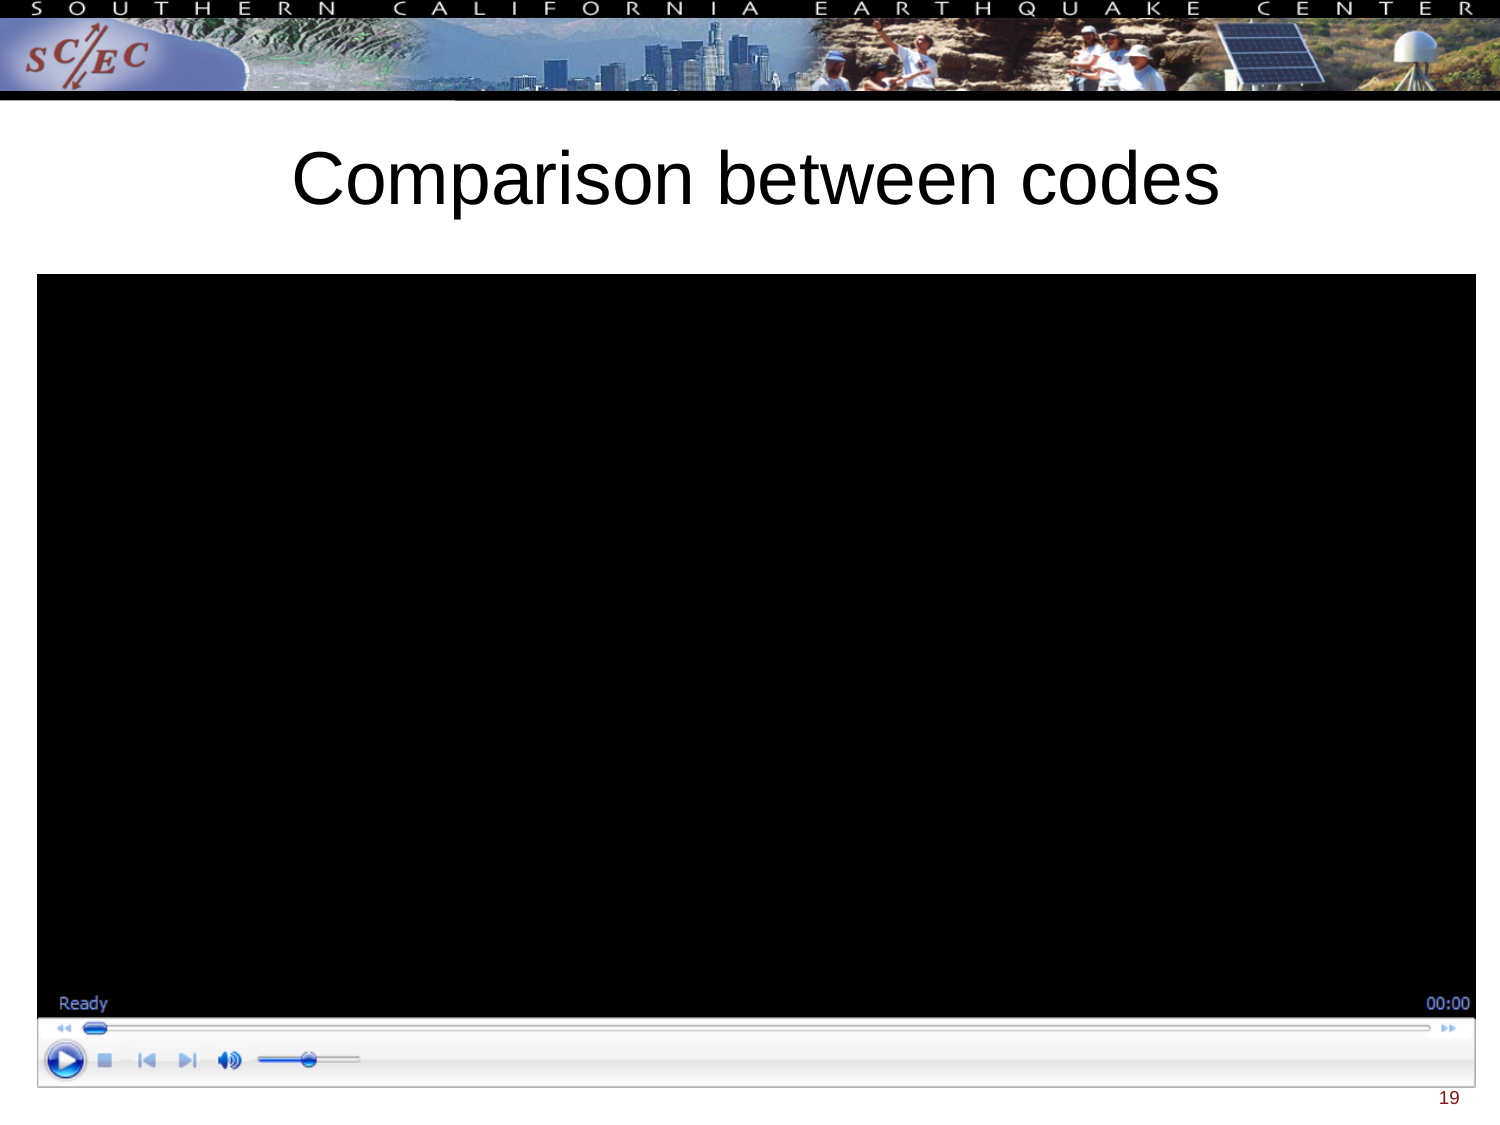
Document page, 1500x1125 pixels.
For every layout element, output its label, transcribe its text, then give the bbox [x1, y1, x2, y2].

picture [37, 274, 1476, 1088]
title Comparison between codes [24, 99, 1488, 251]
picture [0, 0, 1500, 91]
slide_number 19 [1312, 1088, 1476, 1117]
